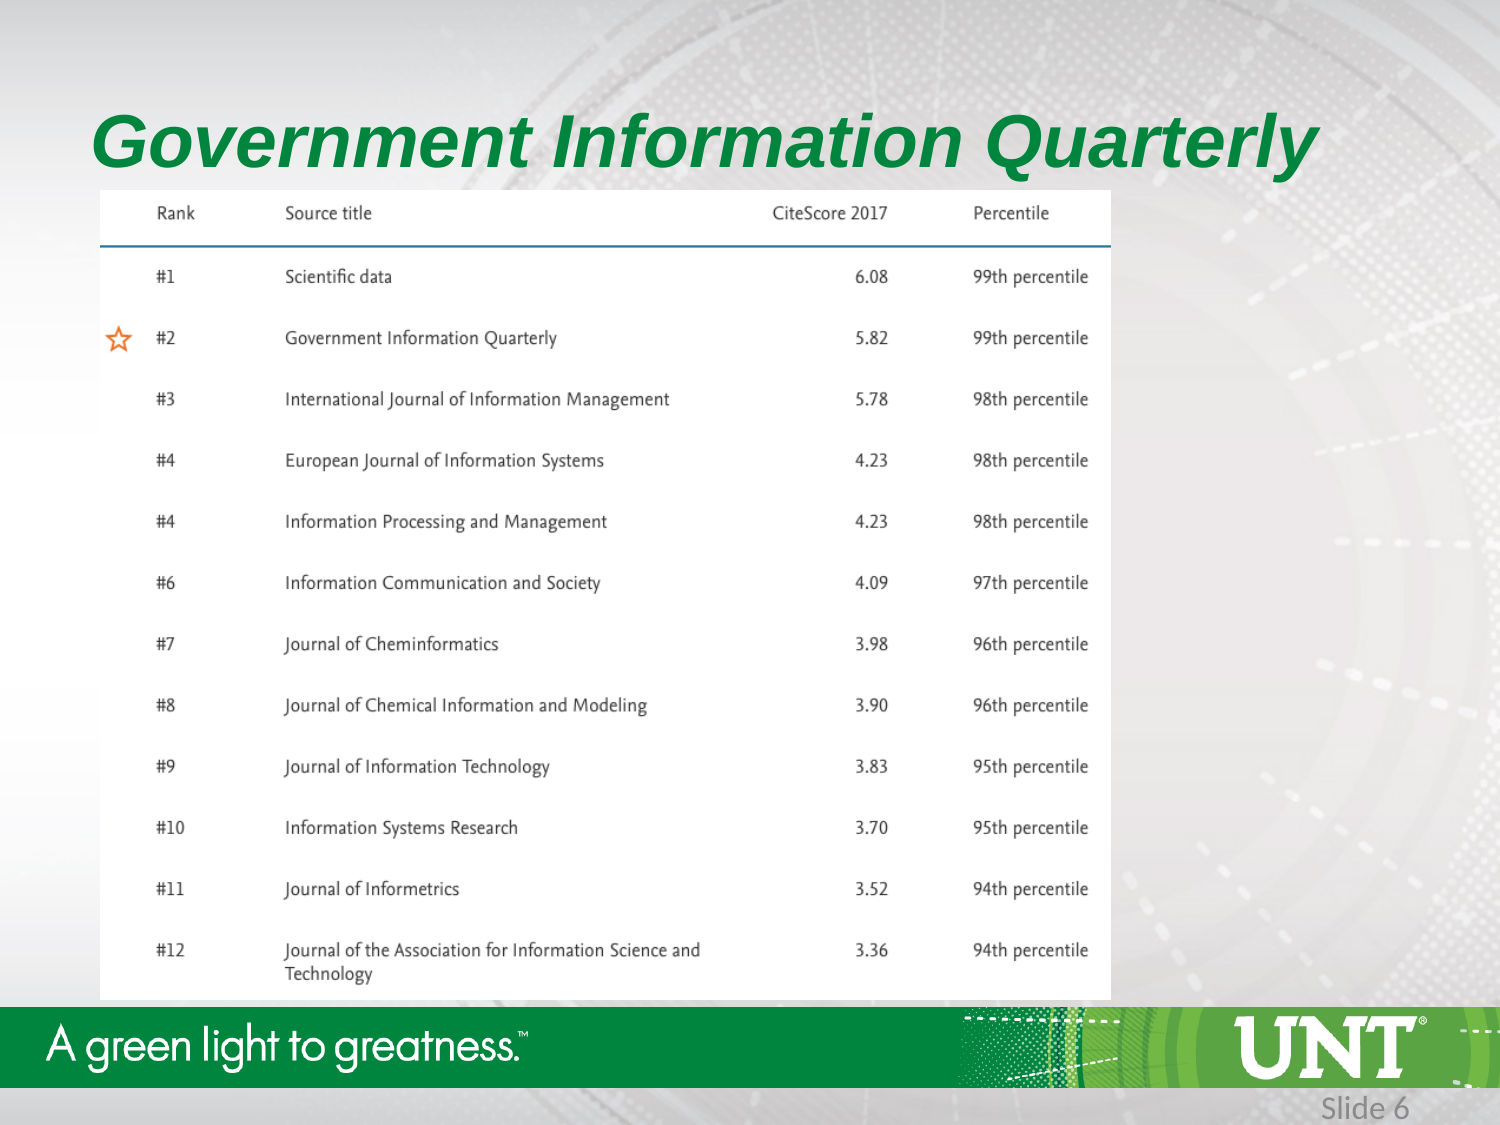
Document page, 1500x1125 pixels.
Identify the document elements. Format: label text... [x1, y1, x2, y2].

title Government Information Quarterly [75, 2, 1425, 191]
slide_number Slide 6 [1074, 1087, 1425, 1125]
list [100, 189, 1112, 1001]
picture [0, 0, 1500, 1125]
